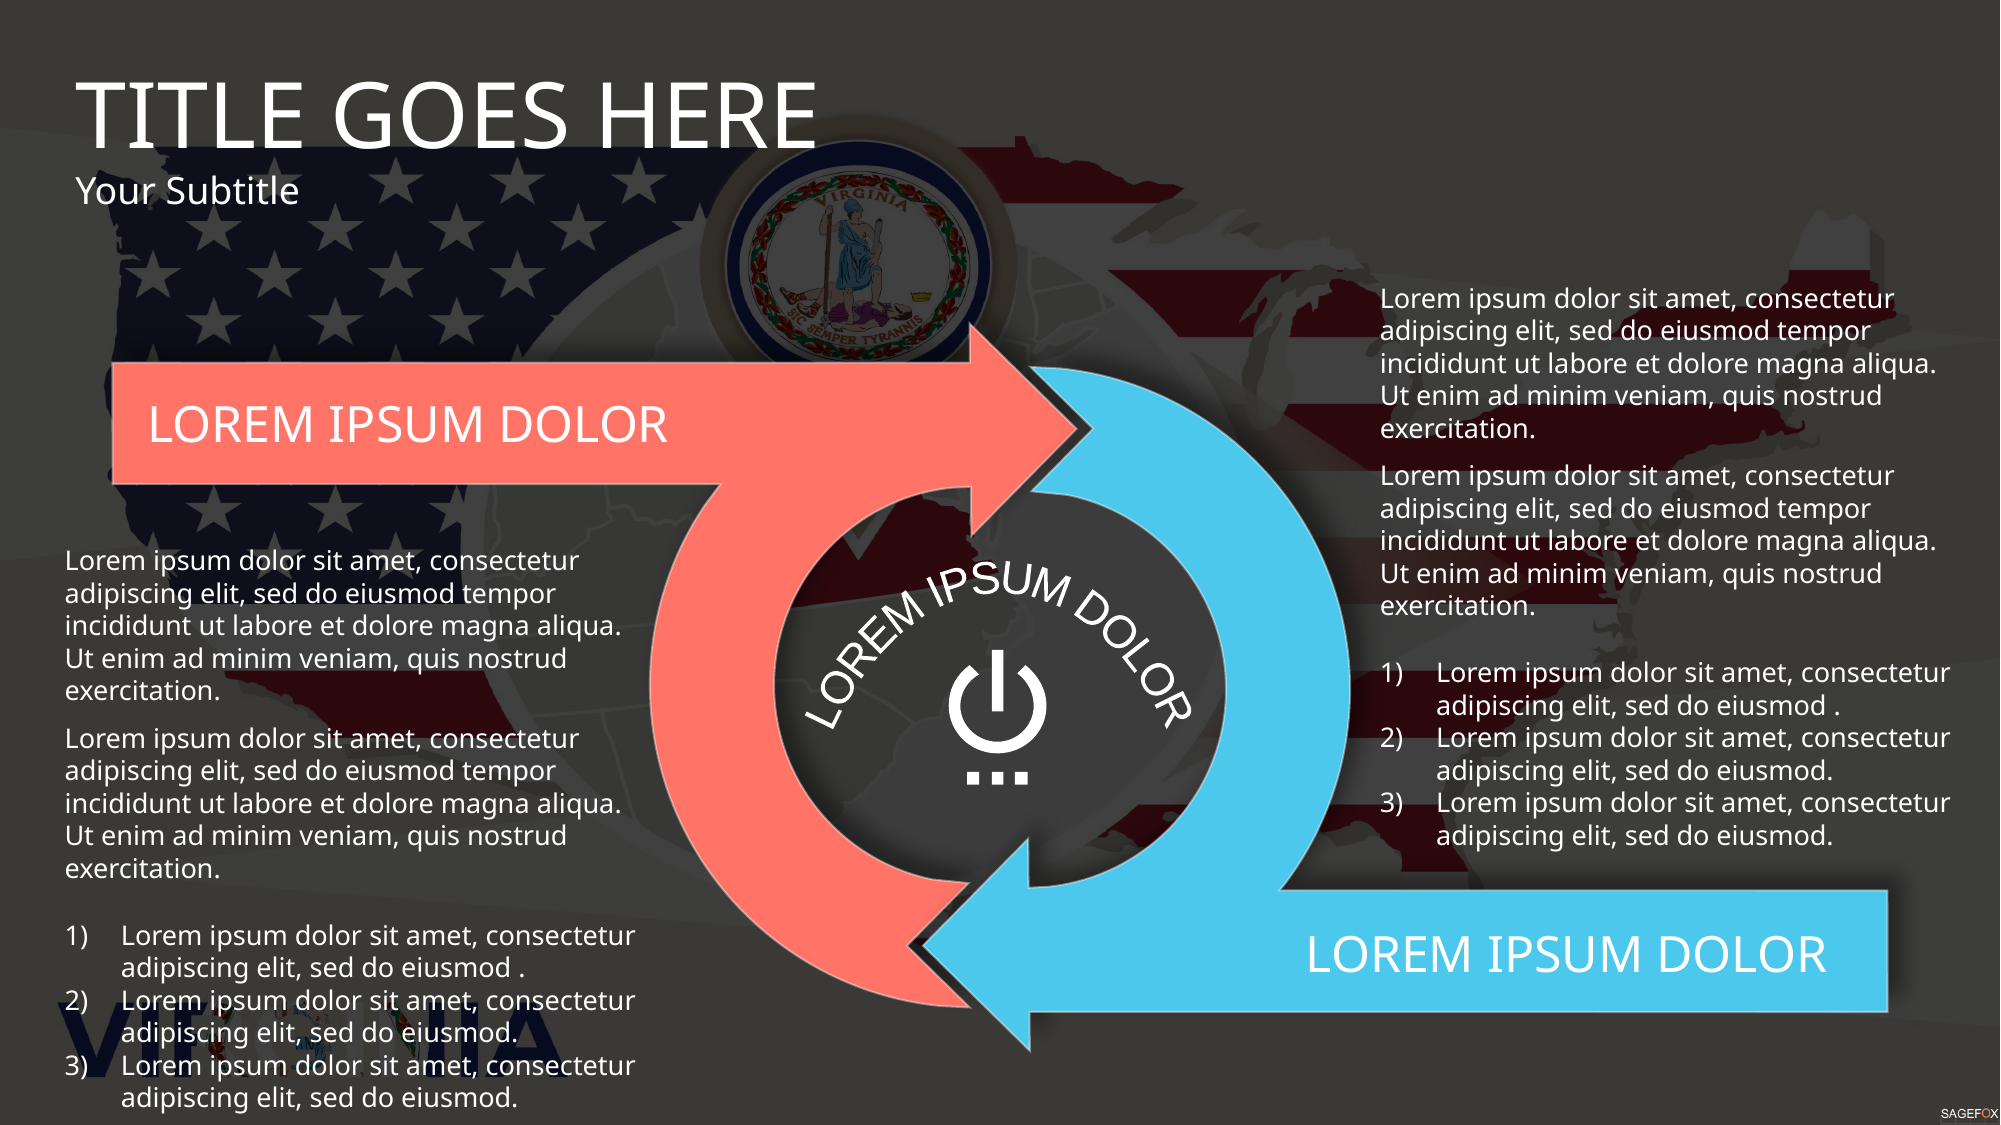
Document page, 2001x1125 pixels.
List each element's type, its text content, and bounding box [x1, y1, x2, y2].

picture [0, 0, 2001, 1125]
text_box [991, 771, 1004, 785]
text_box [948, 665, 1047, 754]
text_box LOREM IPSUM DOLOR [132, 384, 700, 460]
text_box LOREM IPSUM DOLOR [1274, 915, 1842, 991]
text_box TITLE GOES HERE Your Subtitle [60, 49, 1036, 220]
text_box [111, 321, 1076, 1009]
text_box Lorem ipsum dolor sit amet, consectetur adipiscing elit, sed do eiusmod tempor incididunt ut labore et dolore magna aliqua. Ut enim ad minim veniam, quis nostrud exercitation. Lorem ipsum dolor sit amet, consectetur adipiscing elit, sed do eiusmod tempor incididunt ut labore et dolore magna aliqua. Ut enim ad minim veniam, quis nostrud exercitation. Lorem ipsum dolor sit amet, consectetur adipiscing elit, sed do eiusmod . Lorem ipsum dolor sit amet, consectetur adipiscing elit, sed do eiusmod. Lorem ipsum dolor sit amet, consectetur adipiscing elit, sed do eiusmod. [49, 536, 659, 1121]
text_box Lorem ipsum dolor sit amet, consectetur adipiscing elit, sed do eiusmod tempor incididunt ut labore et dolore magna aliqua. Ut enim ad minim veniam, quis nostrud exercitation. Lorem ipsum dolor sit amet, consectetur adipiscing elit, sed do eiusmod tempor incididunt ut labore et dolore magna aliqua. Ut enim ad minim veniam, quis nostrud exercitation. Lorem ipsum dolor sit amet, consectetur adipiscing elit, sed do eiusmod . Lorem ipsum dolor sit amet, consectetur adipiscing elit, sed do eiusmod. Lorem ipsum dolor sit amet, consectetur adipiscing elit, sed do eiusmod. [1364, 273, 1975, 859]
text_box [991, 649, 1004, 712]
text_box [967, 771, 980, 785]
text_box [1014, 771, 1028, 785]
text_box [921, 365, 1889, 1054]
